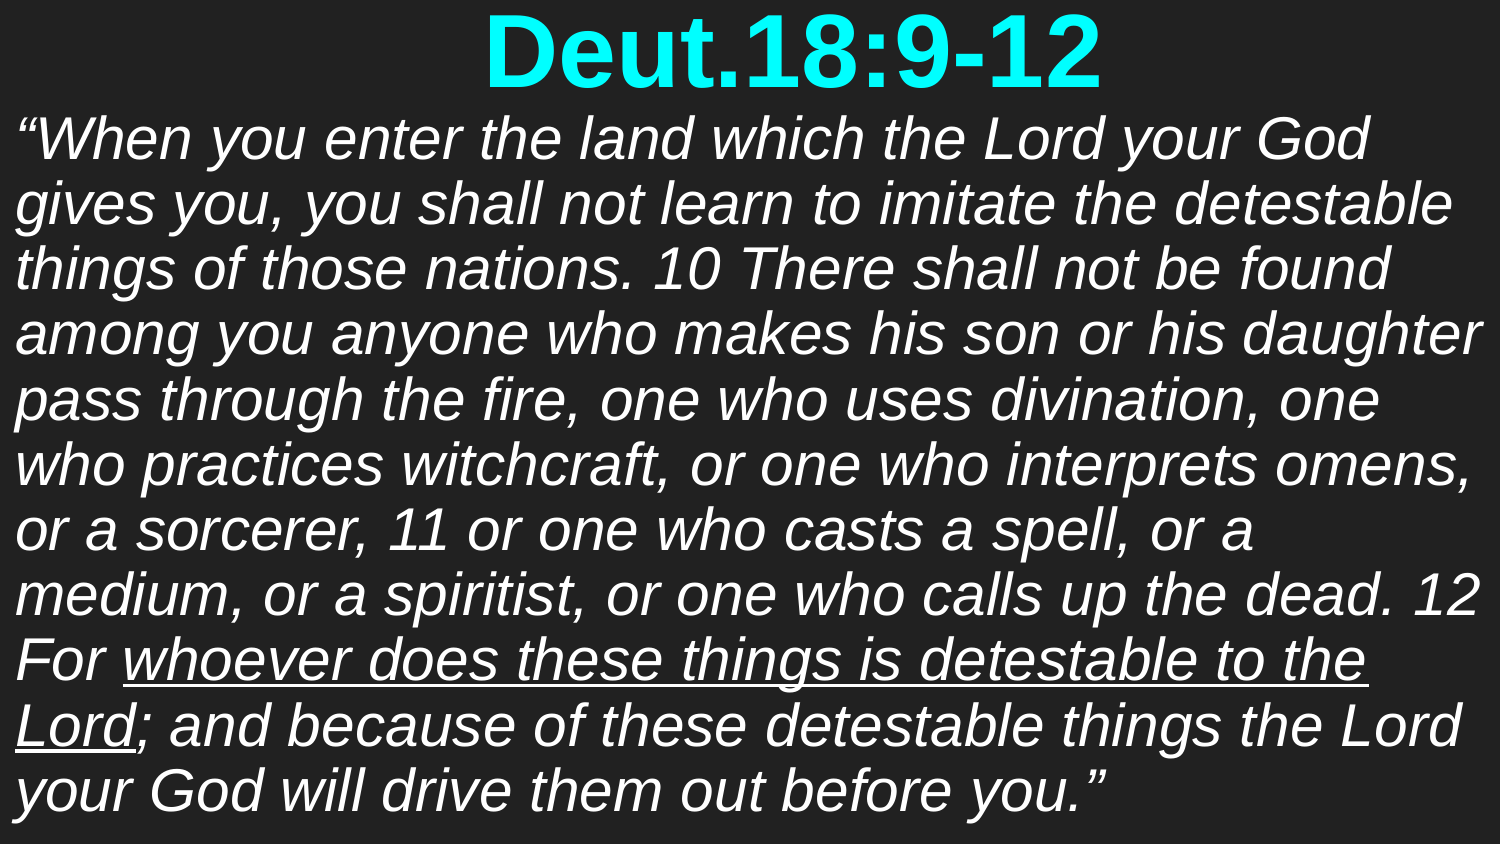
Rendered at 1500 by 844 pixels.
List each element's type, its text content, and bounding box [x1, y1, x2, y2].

title Deut.18:9-12 [0, 0, 1500, 92]
subtitle “When you enter the land which the Lord your God gives you, you shall not learn to imitate the detestable things of those nations. 10 There shall not be found among you anyone who makes his son or his daughter pass through the fire, one who uses divination, one who practices witchcraft, or one who interprets omens, or a sorcerer, 11 or one who casts a spell, or a medium, or a spiritist, or one who calls up the dead. 12 For whoever does these things is detestable to the Lord; and because of these detestable things the Lord your God will drive them out before you.” [0, 92, 1500, 844]
